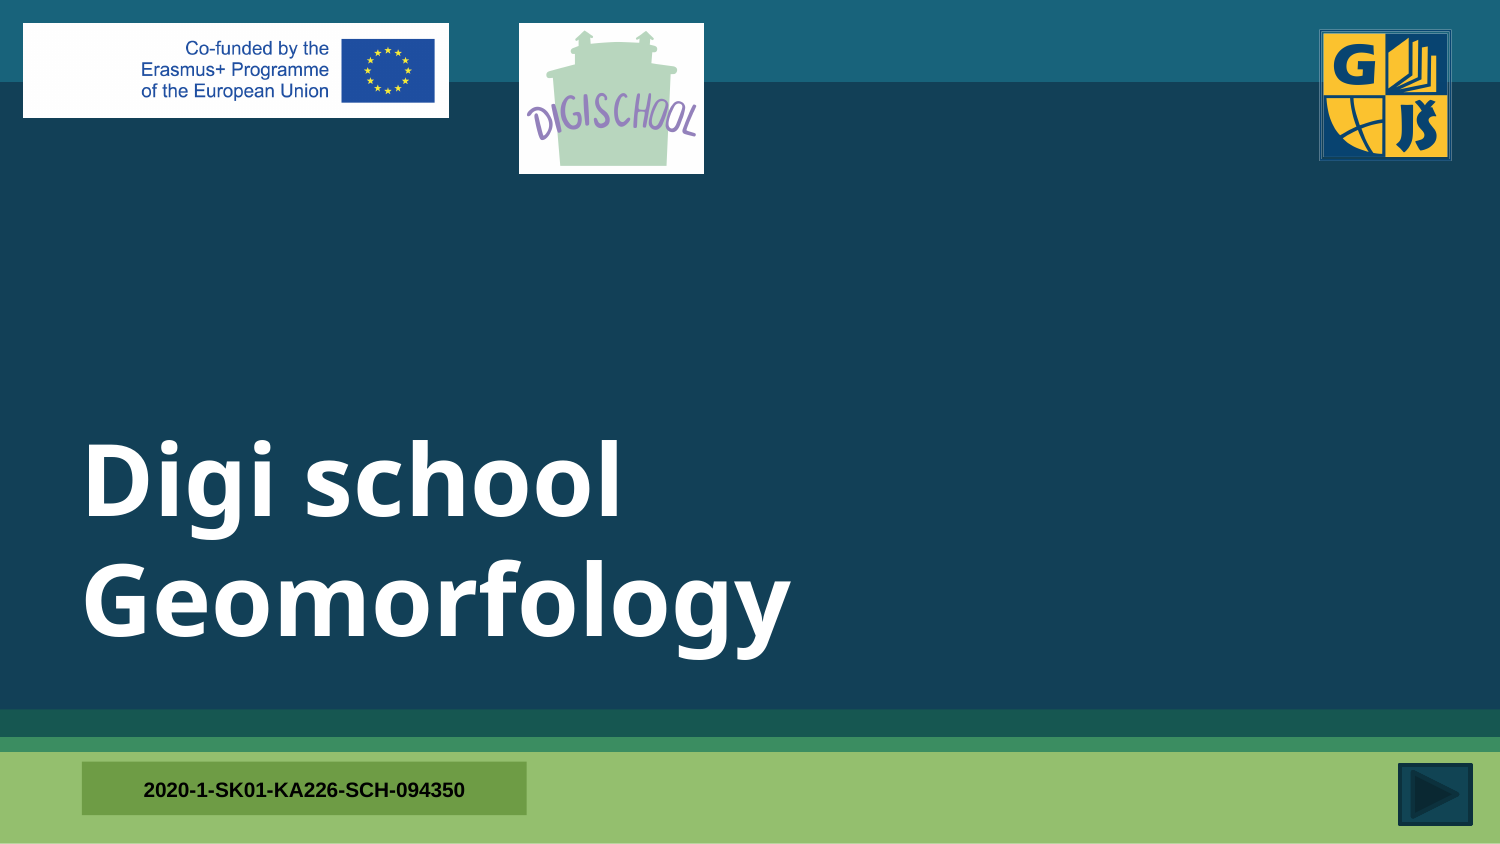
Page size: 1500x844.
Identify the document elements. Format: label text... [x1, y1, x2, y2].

picture [1316, 0, 1456, 193]
text_box 2020-1-SK01-KA226-SCH-094350 [81, 761, 527, 816]
text_box [1399, 764, 1471, 824]
picture [519, 23, 704, 174]
picture [23, 23, 450, 118]
title Digi school Geomorfology [64, 480, 1018, 671]
